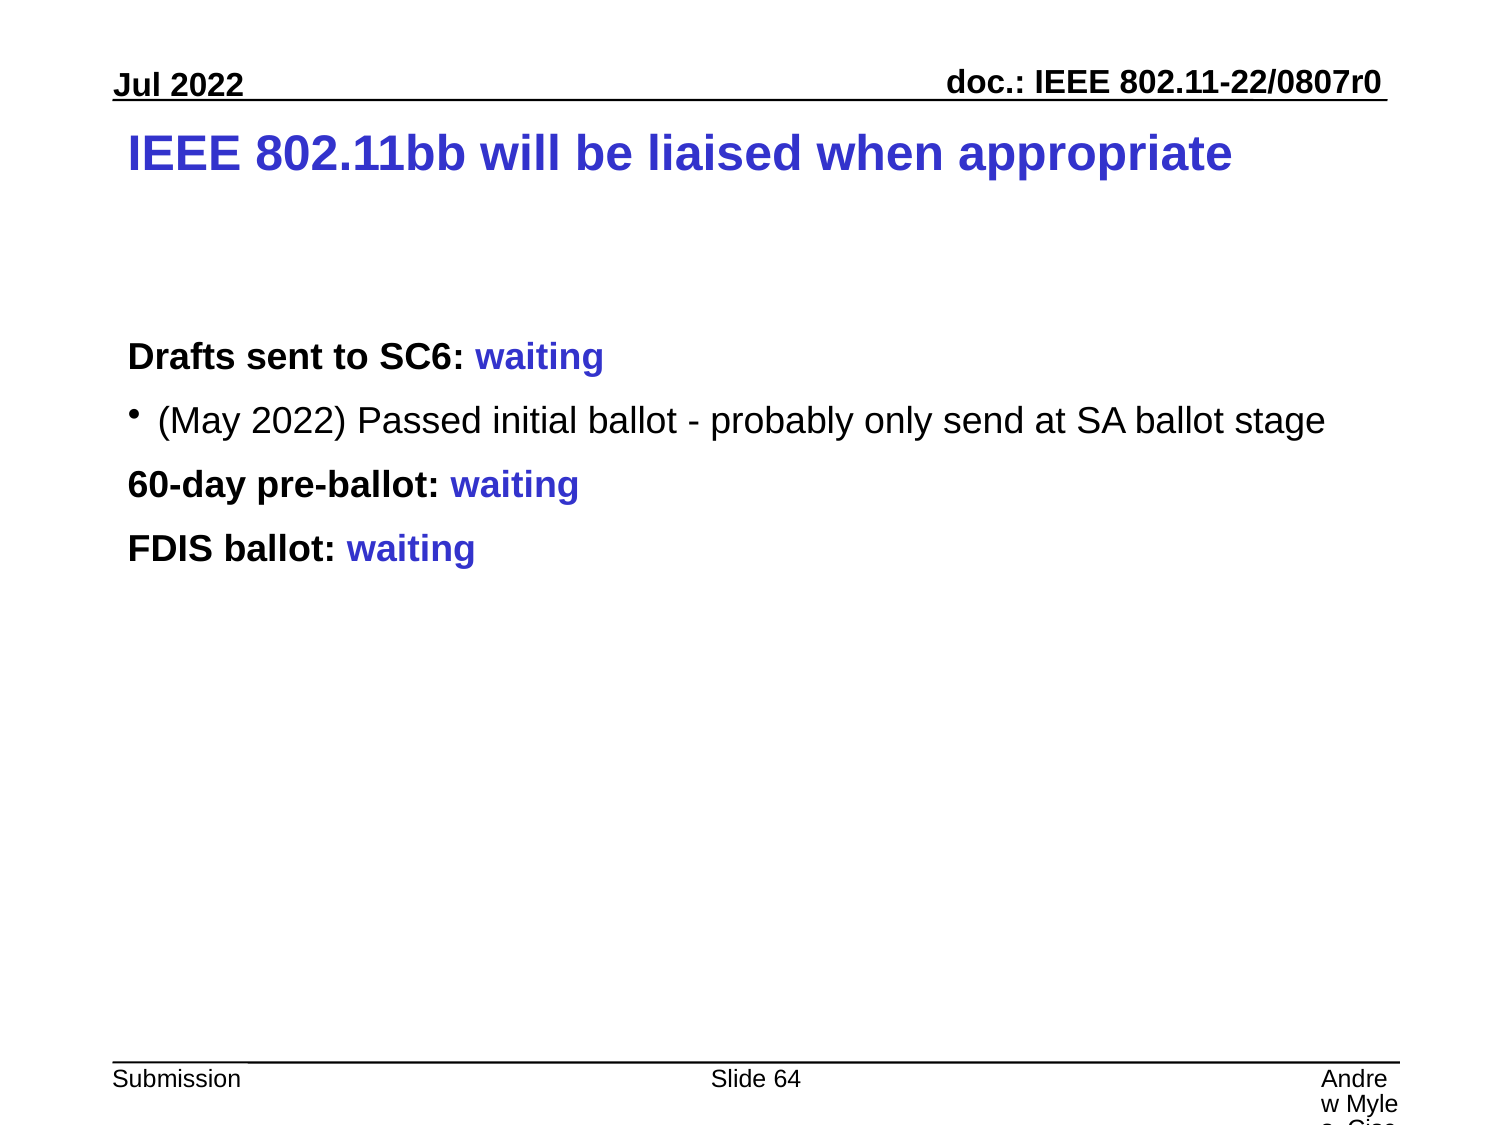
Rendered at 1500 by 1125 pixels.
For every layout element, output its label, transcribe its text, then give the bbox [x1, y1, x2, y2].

footer Andrew Myles, Cisco [1320, 1061, 1402, 1093]
list Drafts sent to SC6: waiting (May 2022) Passed initial ballot - probably only send at SA ballot stage 60-day pre-ballot: waiting FDIS ballot: waiting [112, 324, 1388, 1000]
title IEEE 802.11bb will be liaised when appropriate [112, 112, 1388, 288]
slide_number Slide 64 [709, 1061, 803, 1093]
